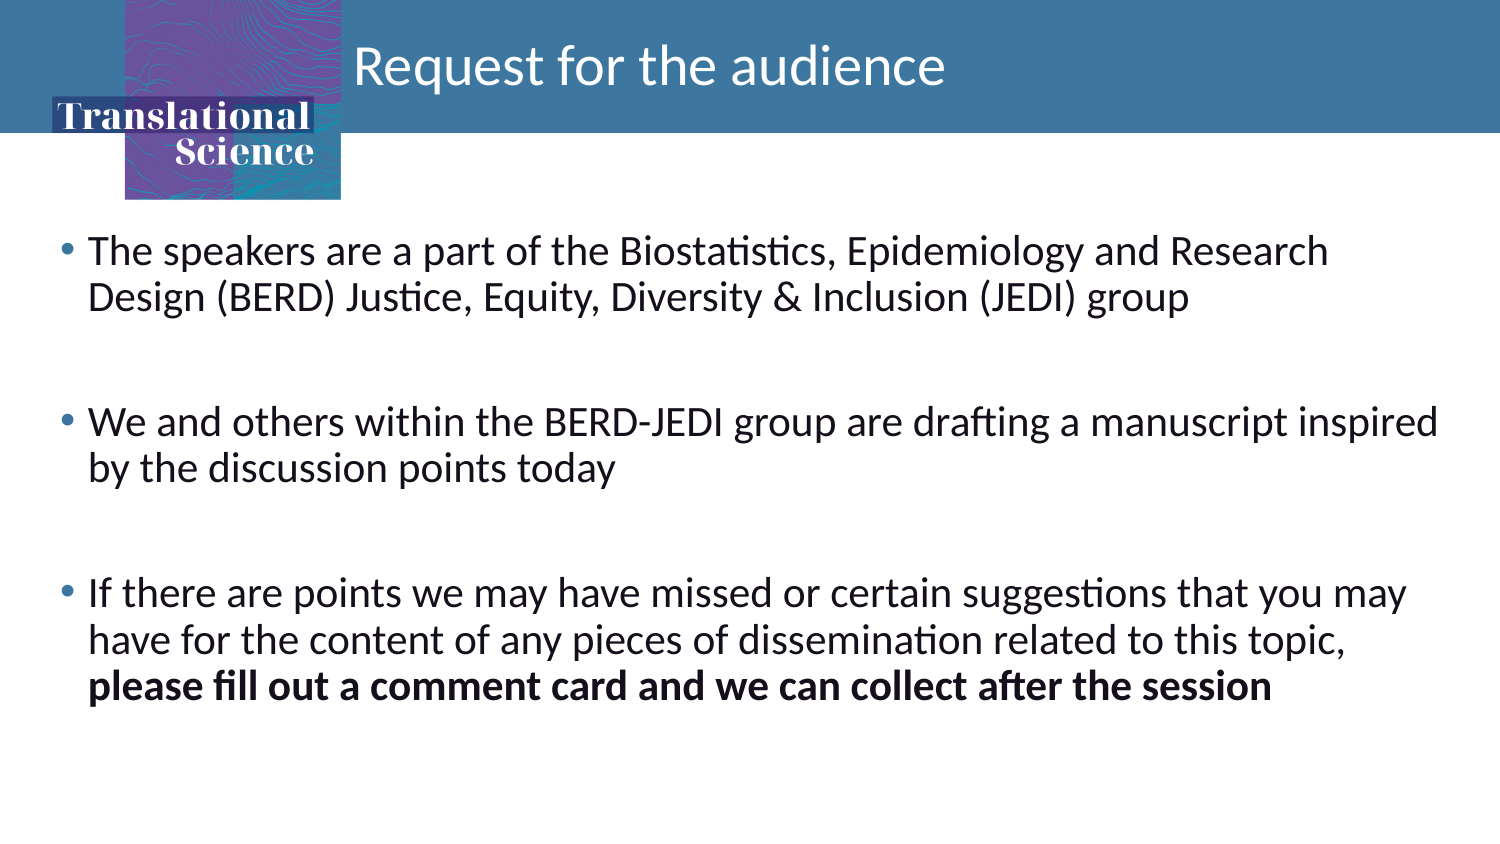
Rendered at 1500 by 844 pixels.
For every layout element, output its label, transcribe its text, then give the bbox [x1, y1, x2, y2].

picture [0, 0, 1500, 844]
title Request for the audience [338, 0, 1500, 133]
list The speakers are a part of the Biostatistics, Epidemiology and Research Design (BERD) Justice, Equity, Diversity & Inclusion (JEDI) group We and others within the BERD-JEDI group are drafting a manuscript inspired by the discussion points today If there are points we may have missed or certain suggestions that you may have for the content of any pieces of dissemination related to this topic, please fill out a comment card and we can collect after the session [45, 220, 1457, 724]
